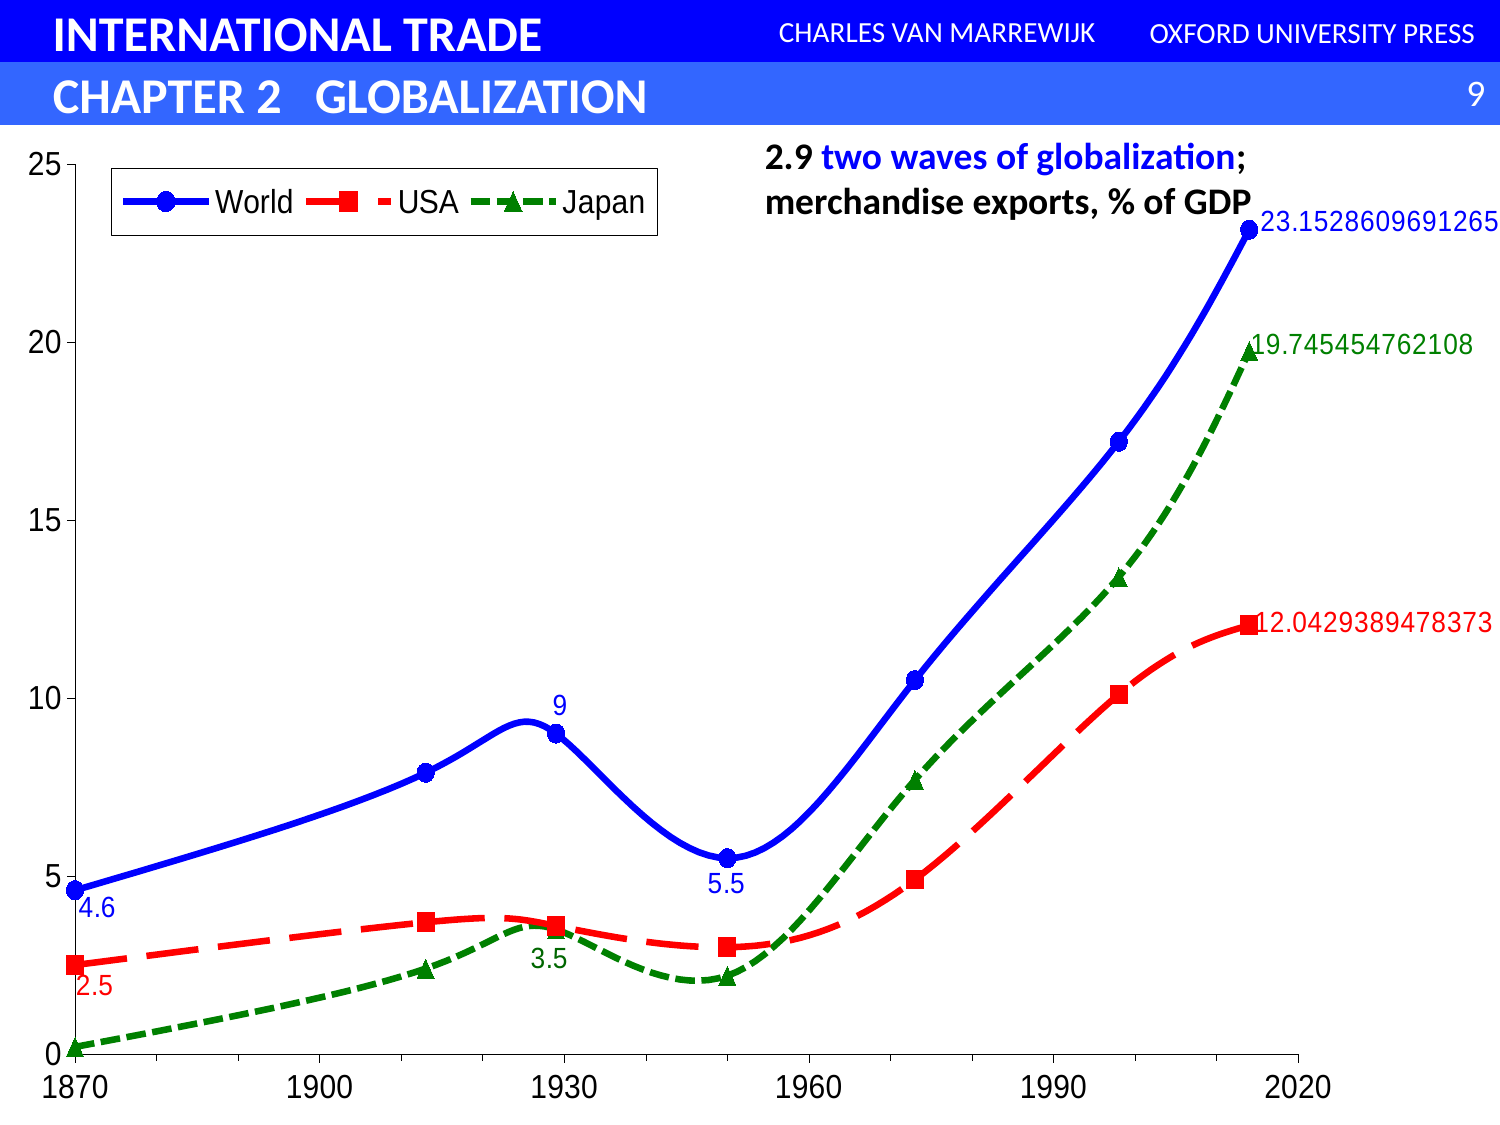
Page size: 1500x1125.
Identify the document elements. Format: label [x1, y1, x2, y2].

chart [0, 124, 1500, 1125]
